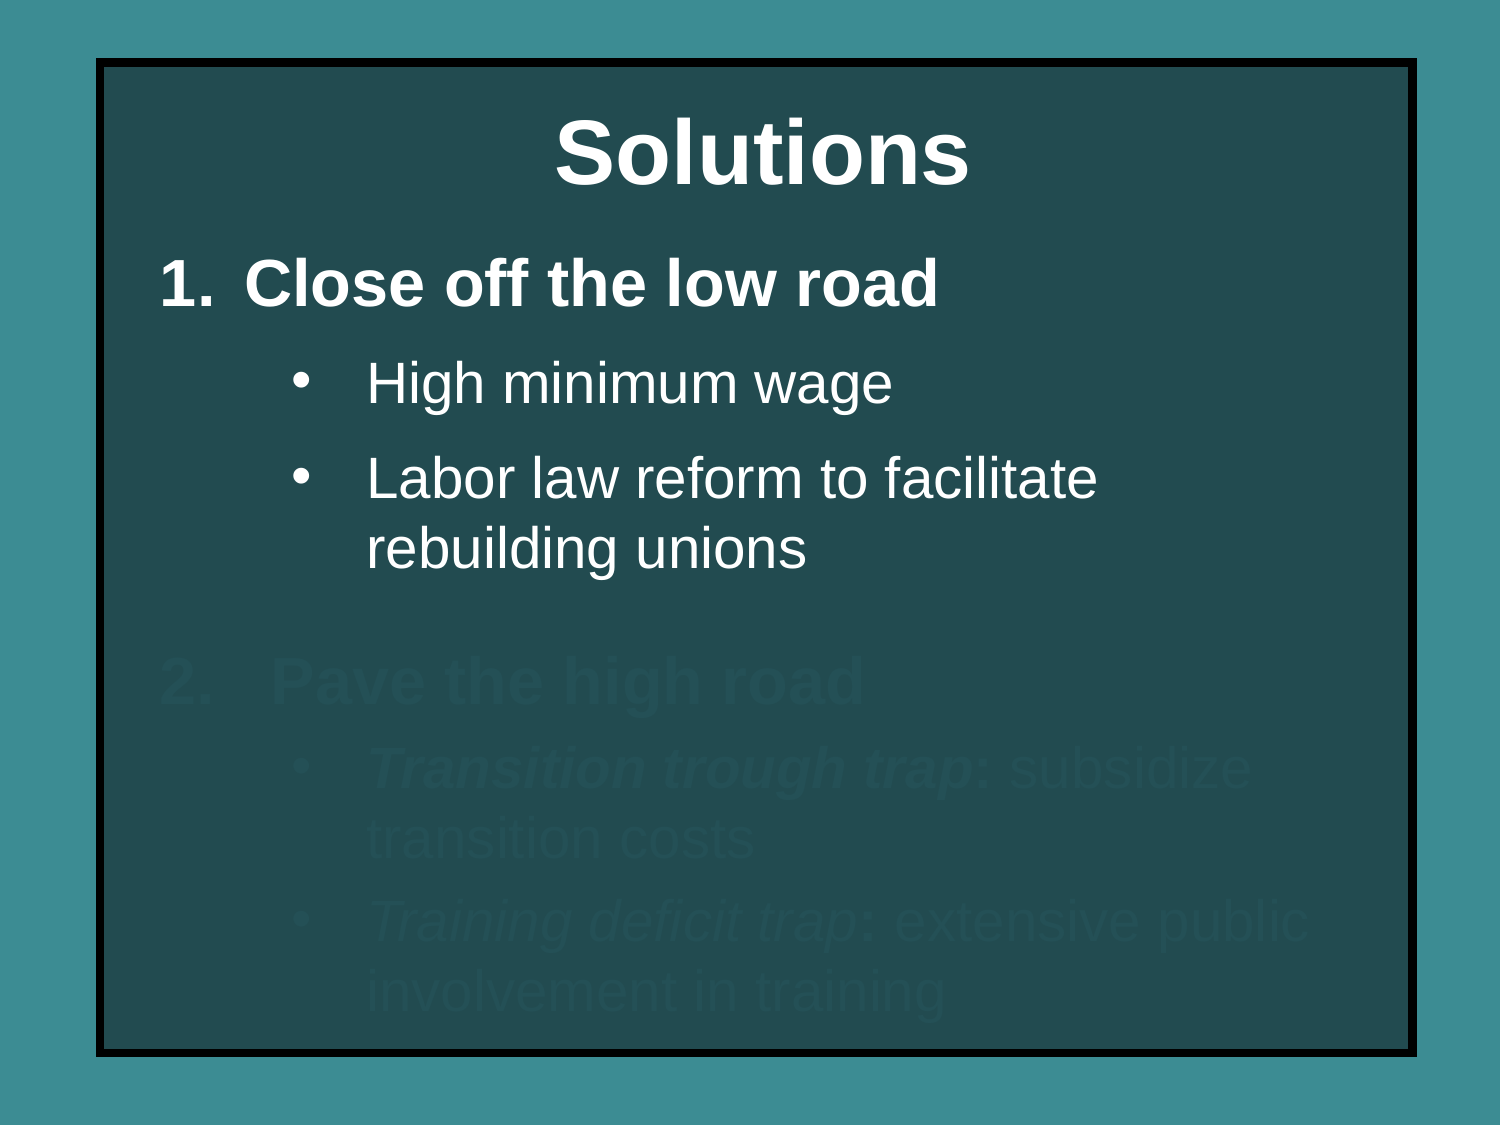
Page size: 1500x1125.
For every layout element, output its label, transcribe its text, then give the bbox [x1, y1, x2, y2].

text_box Solutions Close off the low road High minimum wage Labor law reform to facilitate rebuilding unions 2. Pave the high road Transition trough trap: subsidize transition costs Training deficit trap: extensive public involvement in training [99, 62, 1413, 1053]
